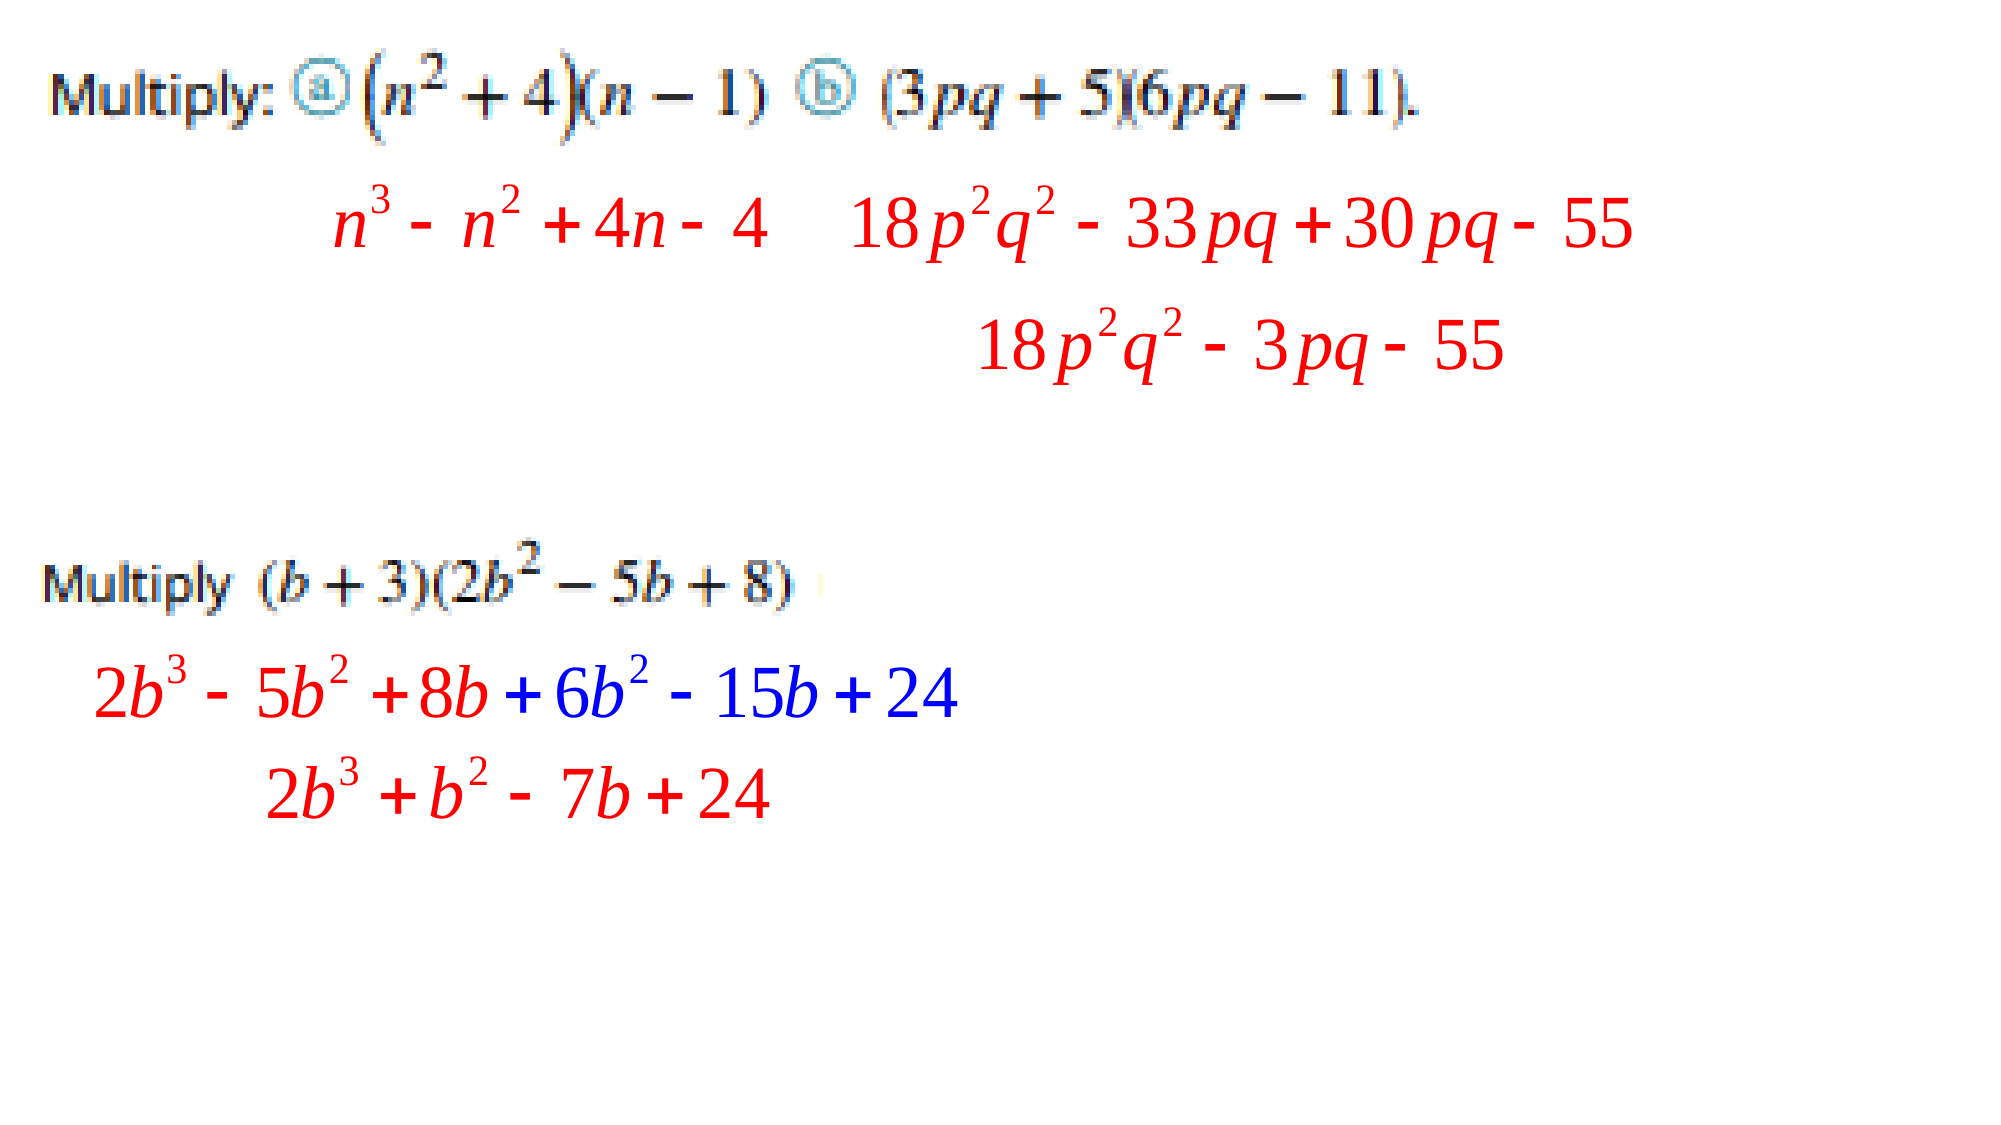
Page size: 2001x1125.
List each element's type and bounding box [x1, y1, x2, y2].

text_box [82, 636, 973, 737]
text_box [254, 737, 782, 838]
text_box [845, 166, 1645, 279]
picture [18, 28, 1455, 167]
text_box [321, 166, 782, 267]
text_box [972, 288, 1518, 402]
picture [18, 523, 823, 635]
